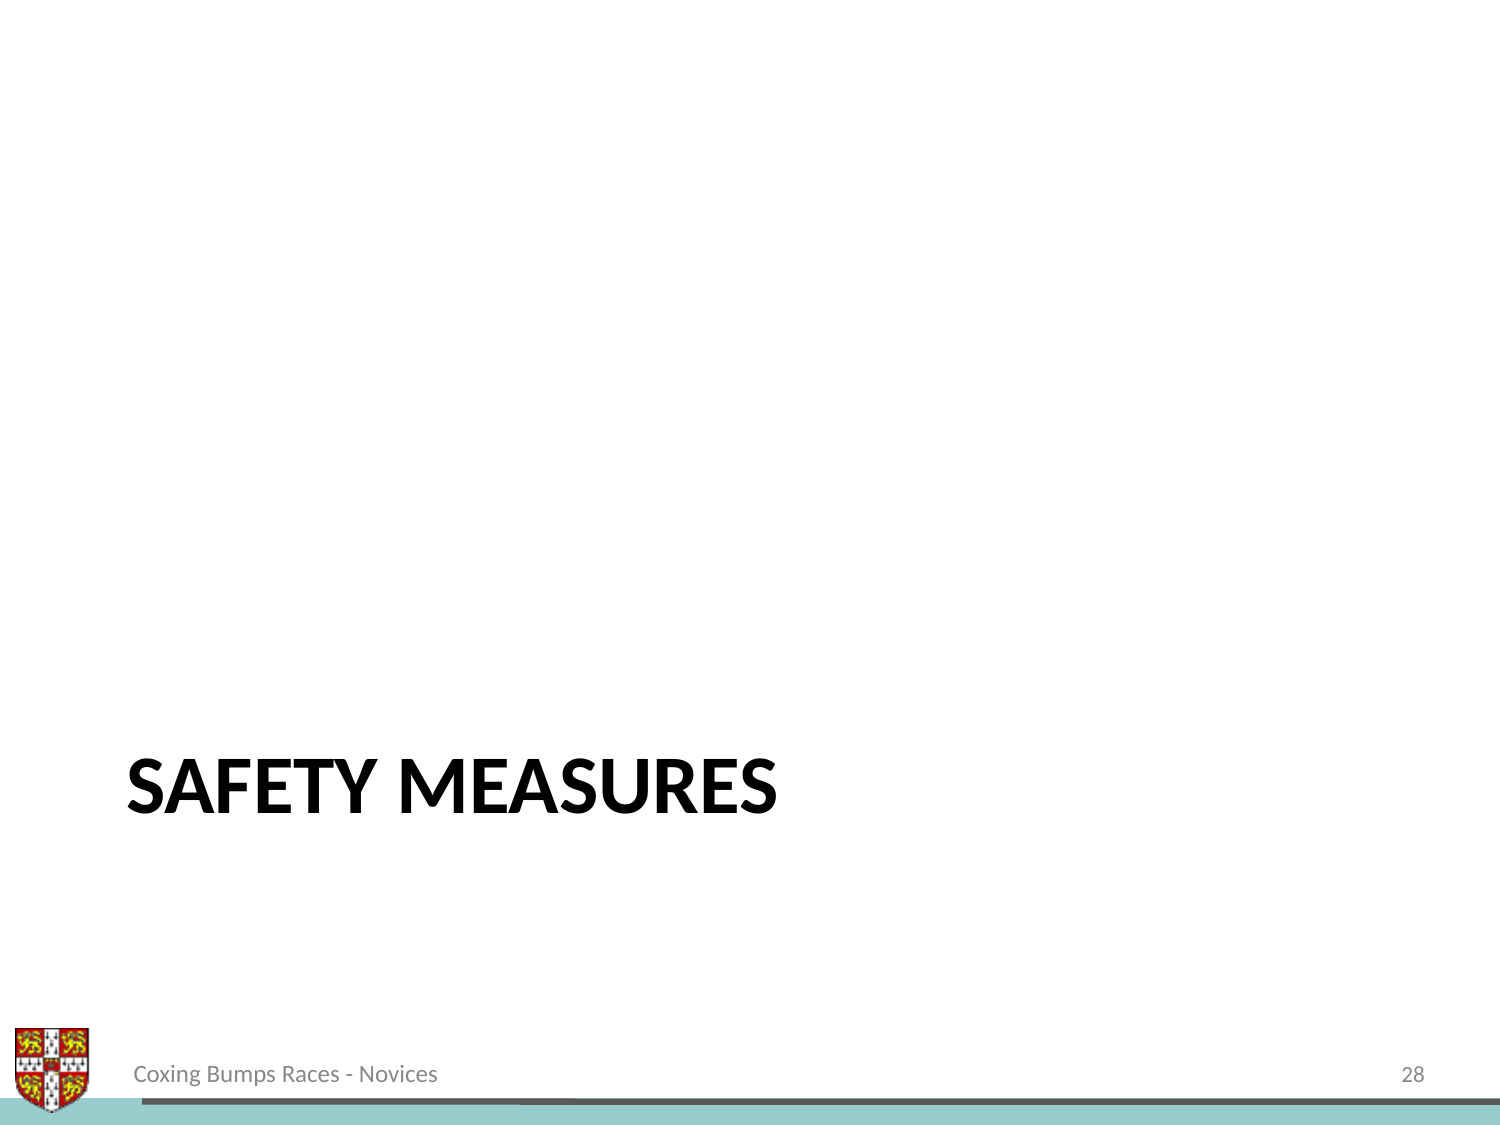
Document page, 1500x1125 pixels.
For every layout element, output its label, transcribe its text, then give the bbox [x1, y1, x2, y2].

slide_number 28 [1074, 1050, 1426, 1096]
title safety measures [117, 722, 1394, 947]
picture [15, 1028, 91, 1113]
text_box Coxing Bumps Races - Novices [133, 1057, 675, 1088]
